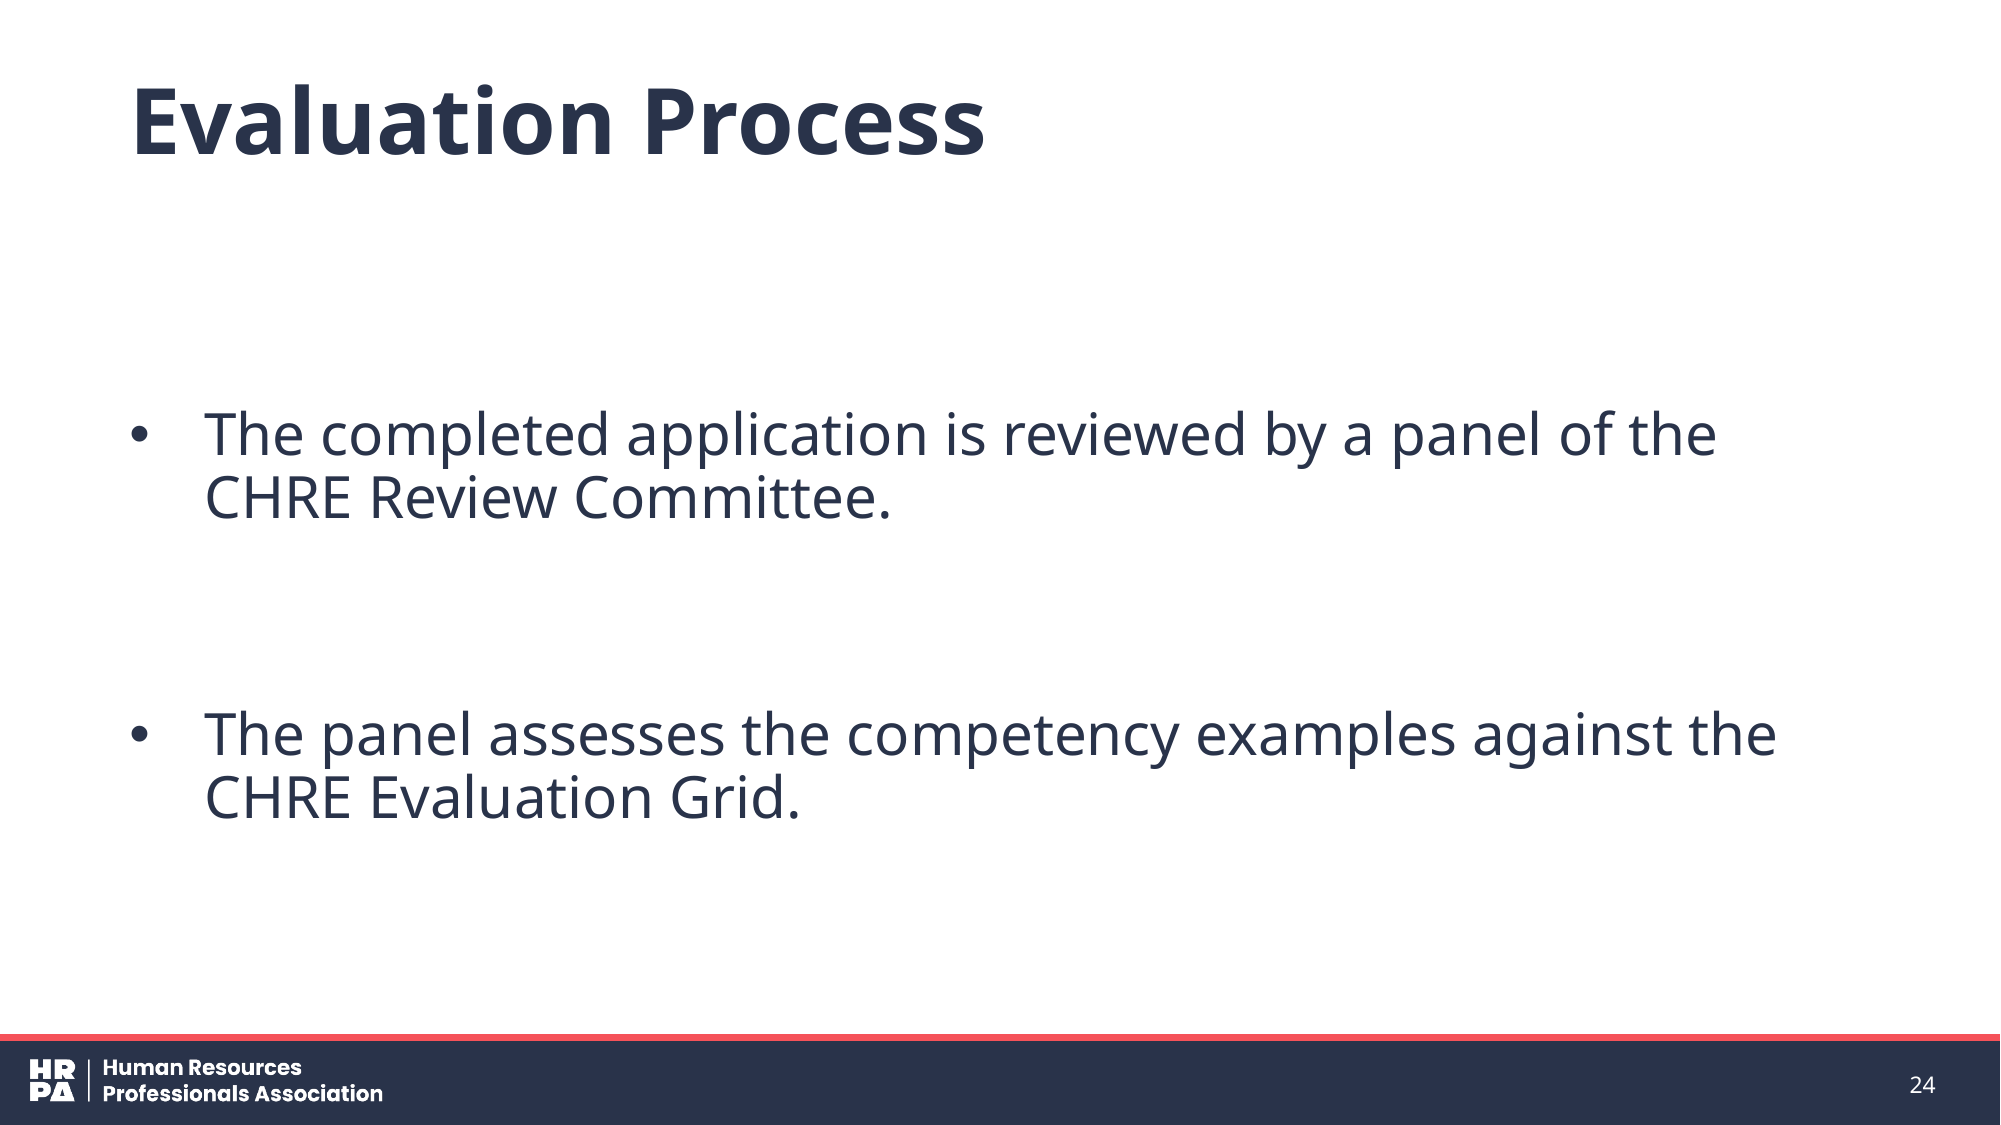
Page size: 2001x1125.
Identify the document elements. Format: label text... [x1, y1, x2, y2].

slide_number 24 [1879, 1056, 1966, 1116]
picture [21, 1051, 391, 1109]
list The completed application is reviewed by a panel of the CHRE Review Committee. The panel assesses the competency examples against the CHRE Evaluation Grid. [114, 223, 1880, 1020]
title Evaluation Process [114, 68, 1863, 200]
